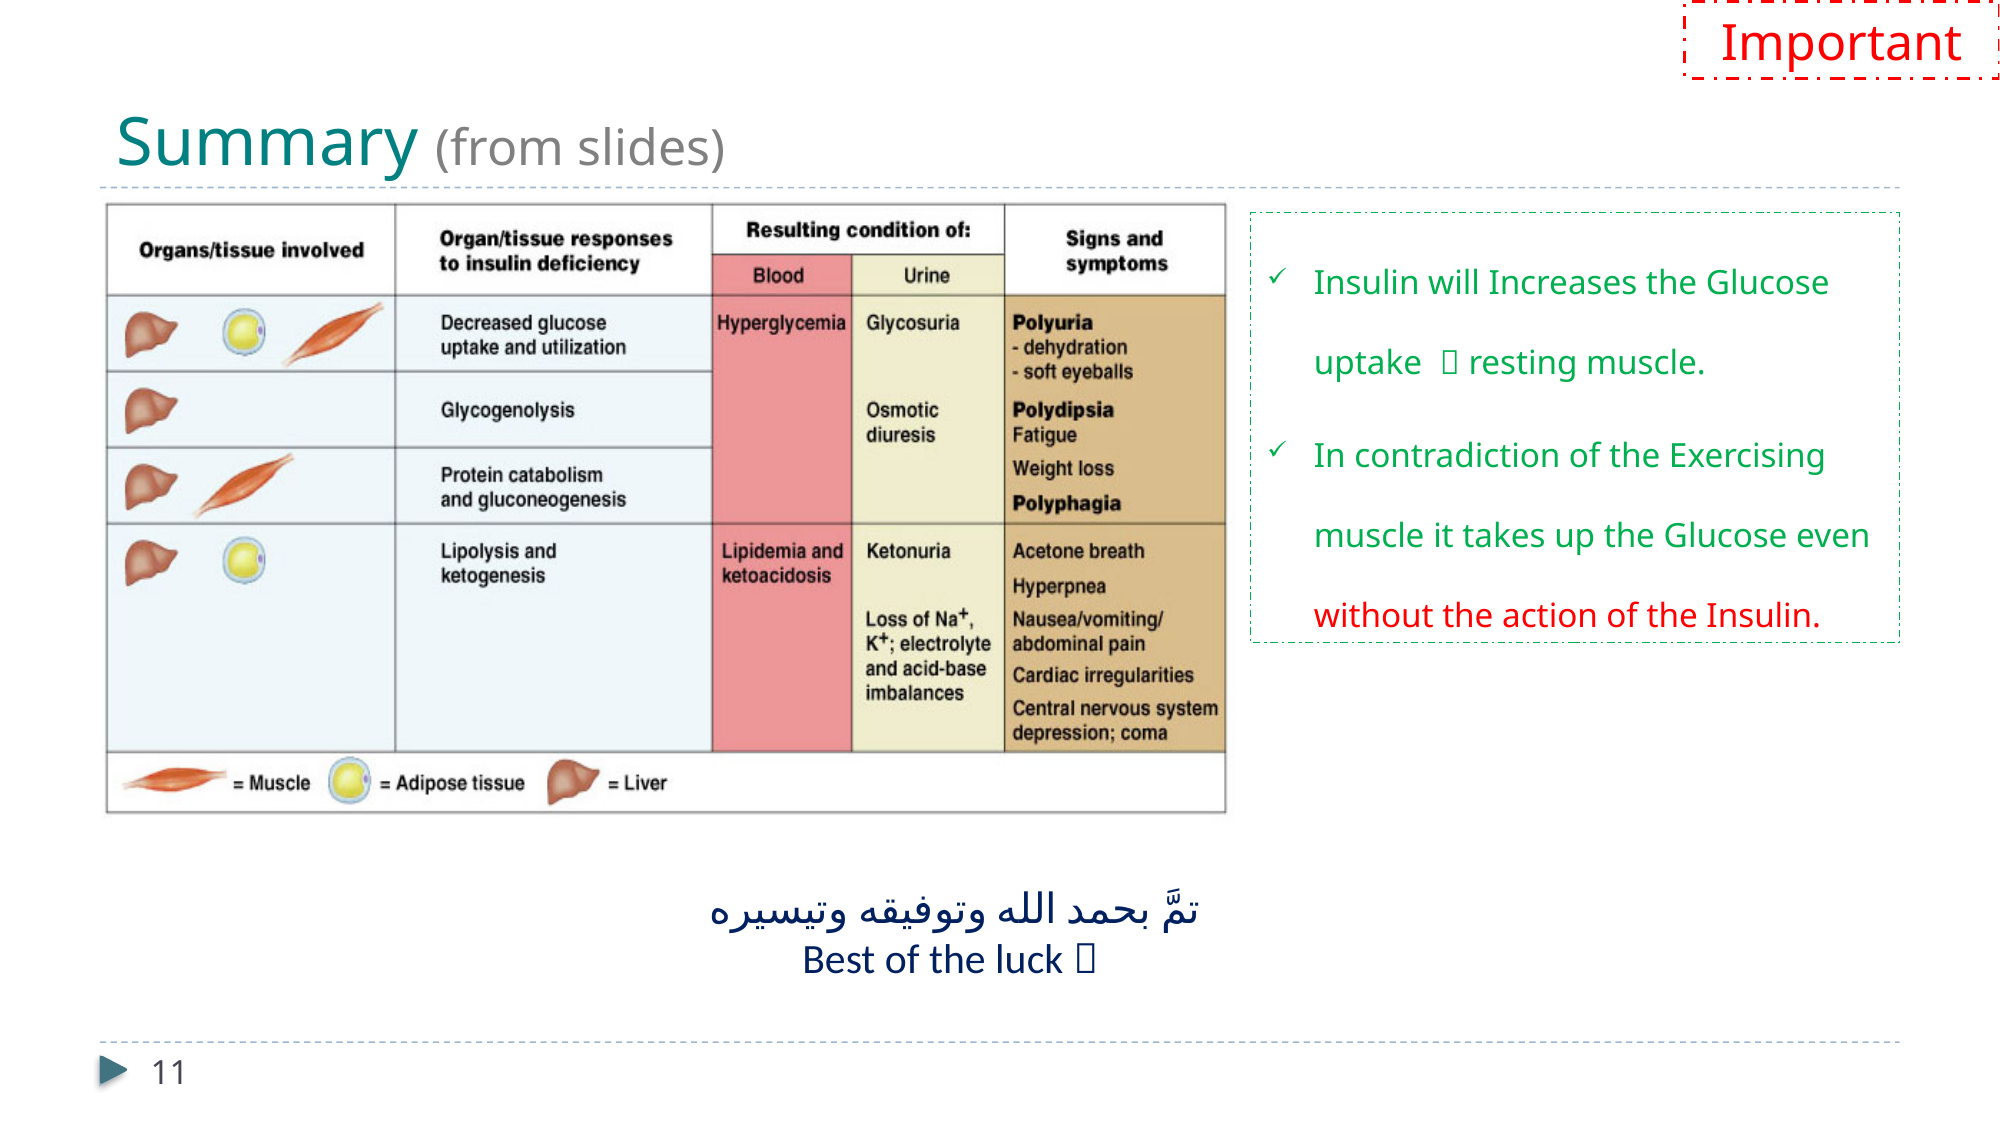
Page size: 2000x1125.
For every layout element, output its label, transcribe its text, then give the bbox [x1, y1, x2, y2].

picture [101, 196, 1237, 823]
slide_number 11 [133, 1042, 568, 1103]
text_box [99, 1055, 128, 1084]
text_box تمَّ بحمد الله وتوفيقه وتيسيره Best of the luck  [695, 874, 1216, 990]
title Summary (from slides) [99, 24, 1900, 188]
text_box Insulin will Increases the Glucose uptake  resting muscle. In contradiction of the Exercising muscle it takes up the Glucose even without the action of the Insulin. [1250, 212, 1900, 643]
text_box Important [1683, 0, 2000, 80]
